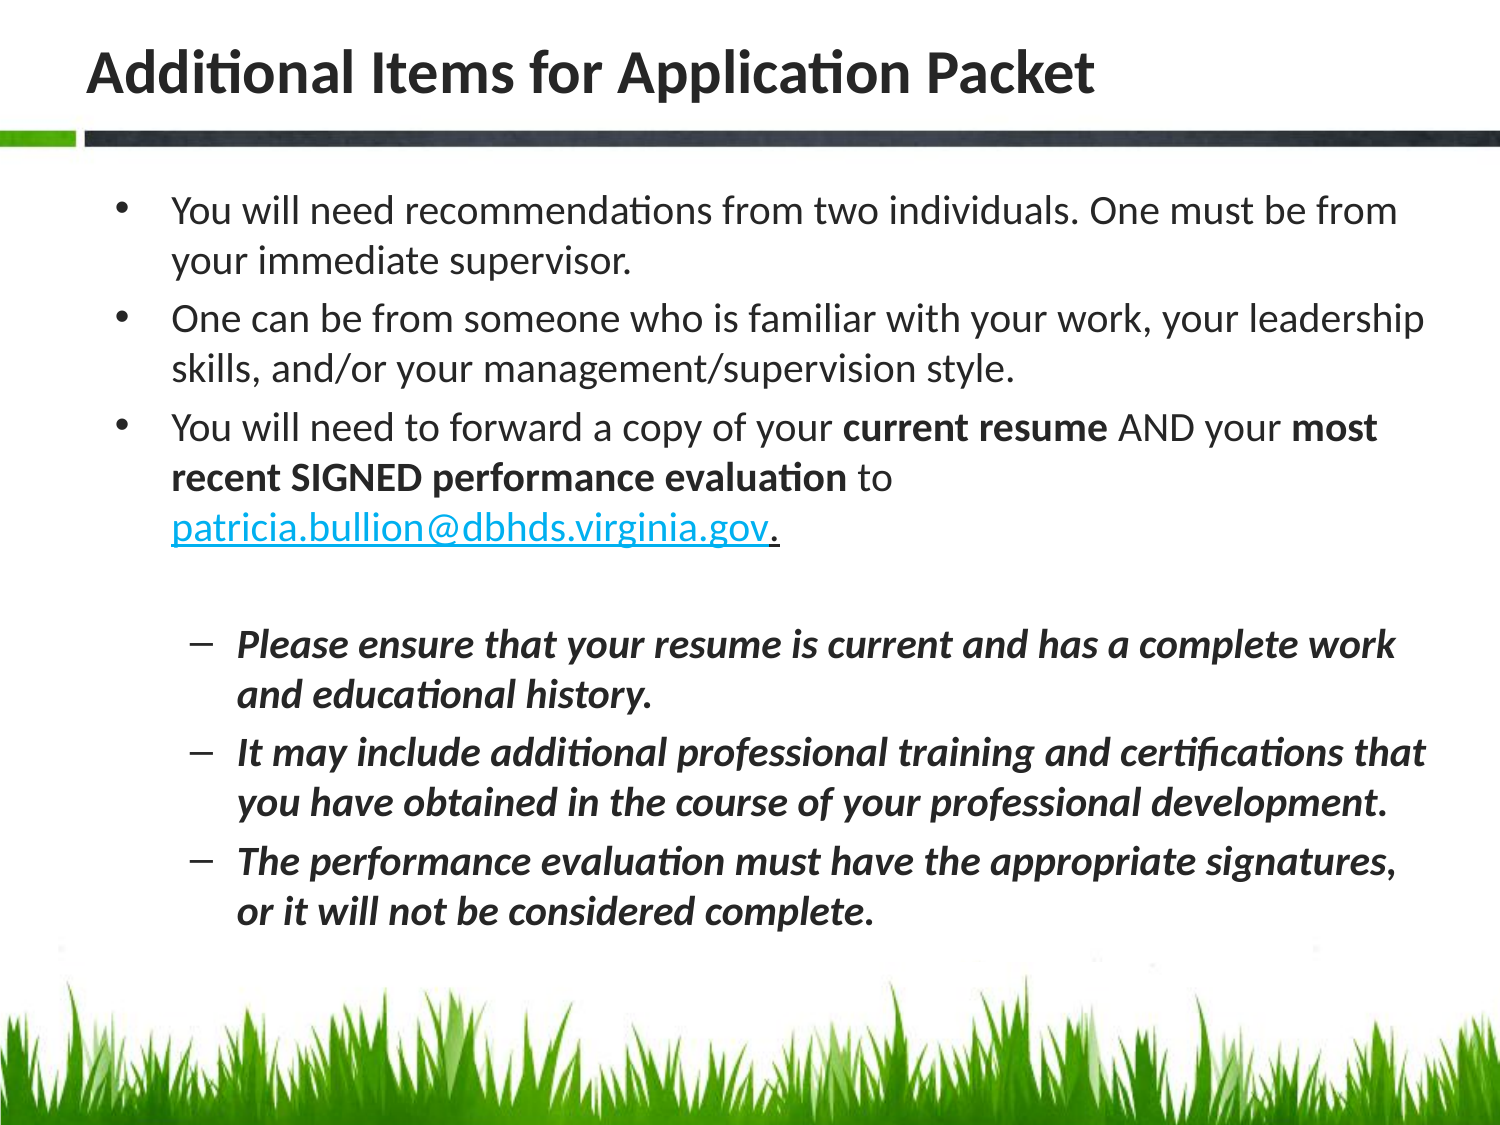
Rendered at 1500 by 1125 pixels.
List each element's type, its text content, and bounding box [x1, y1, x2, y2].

list You will need recommendations from two individuals. One must be from your immediate supervisor. One can be from someone who is familiar with your work, your leadership skills, and/or your management/supervision style. You will need to forward a copy of your current resume AND your most recent SIGNED performance evaluation to patricia.bullion@dbhds.virginia.gov. Please ensure that your resume is current and has a complete work and educational history. It may include additional professional training and certifications that you have obtained in the course of your professional development. The performance evaluation must have the appropriate signatures, or it will not be considered complete. [99, 174, 1450, 980]
title Additional Items for Application Packet [71, 12, 1450, 125]
picture [0, 0, 1500, 1125]
